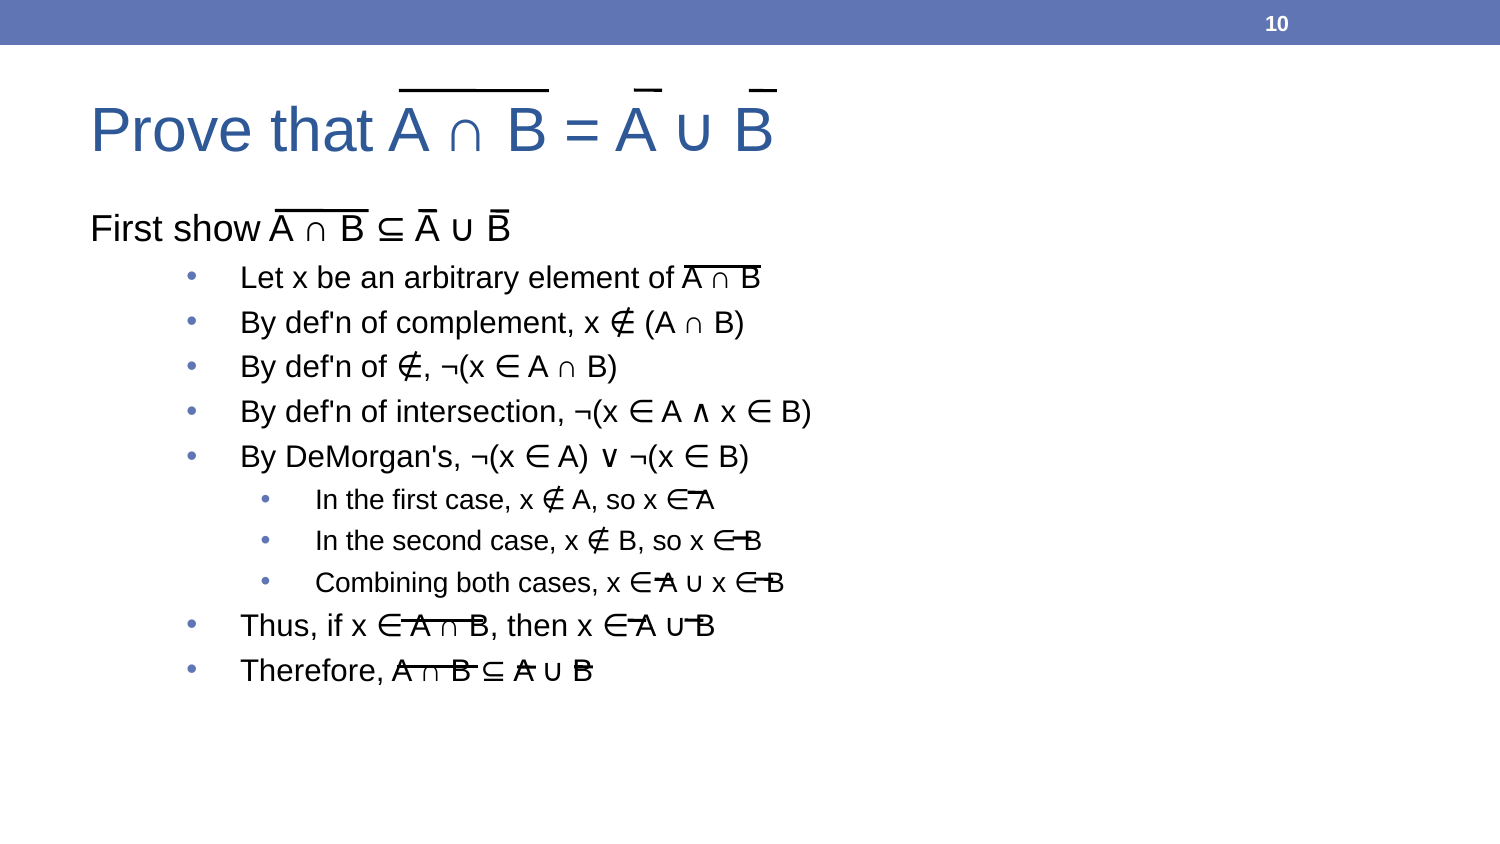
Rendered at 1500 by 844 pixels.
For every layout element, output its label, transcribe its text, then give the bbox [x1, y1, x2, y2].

title Prove that A ∩ B = A ∪ B [75, 65, 1425, 188]
list First show A ∩ B ⊆ A ∪ B Let x be an arbitrary element of A ∩ B By def'n of complement, x ∉ (A ∩ B) By def'n of ∉, ¬(x ∈ A ∩ B) By def'n of intersection, ¬(x ∈ A ∧ x ∈ B) By DeMorgan's, ¬(x ∈ A) ∨ ¬(x ∈ B) In the first case, x ∉ A, so x ∈ A In the second case, x ∉ B, so x ∈ B Combining both cases, x ∈ A ∪ x ∈ B Thus, if x ∈ A ∩ B, then x ∈ A ∪ B Therefore, A ∩ B ⊆ A ∪ B [75, 196, 1425, 797]
slide_number 10 [1250, 2, 1425, 43]
